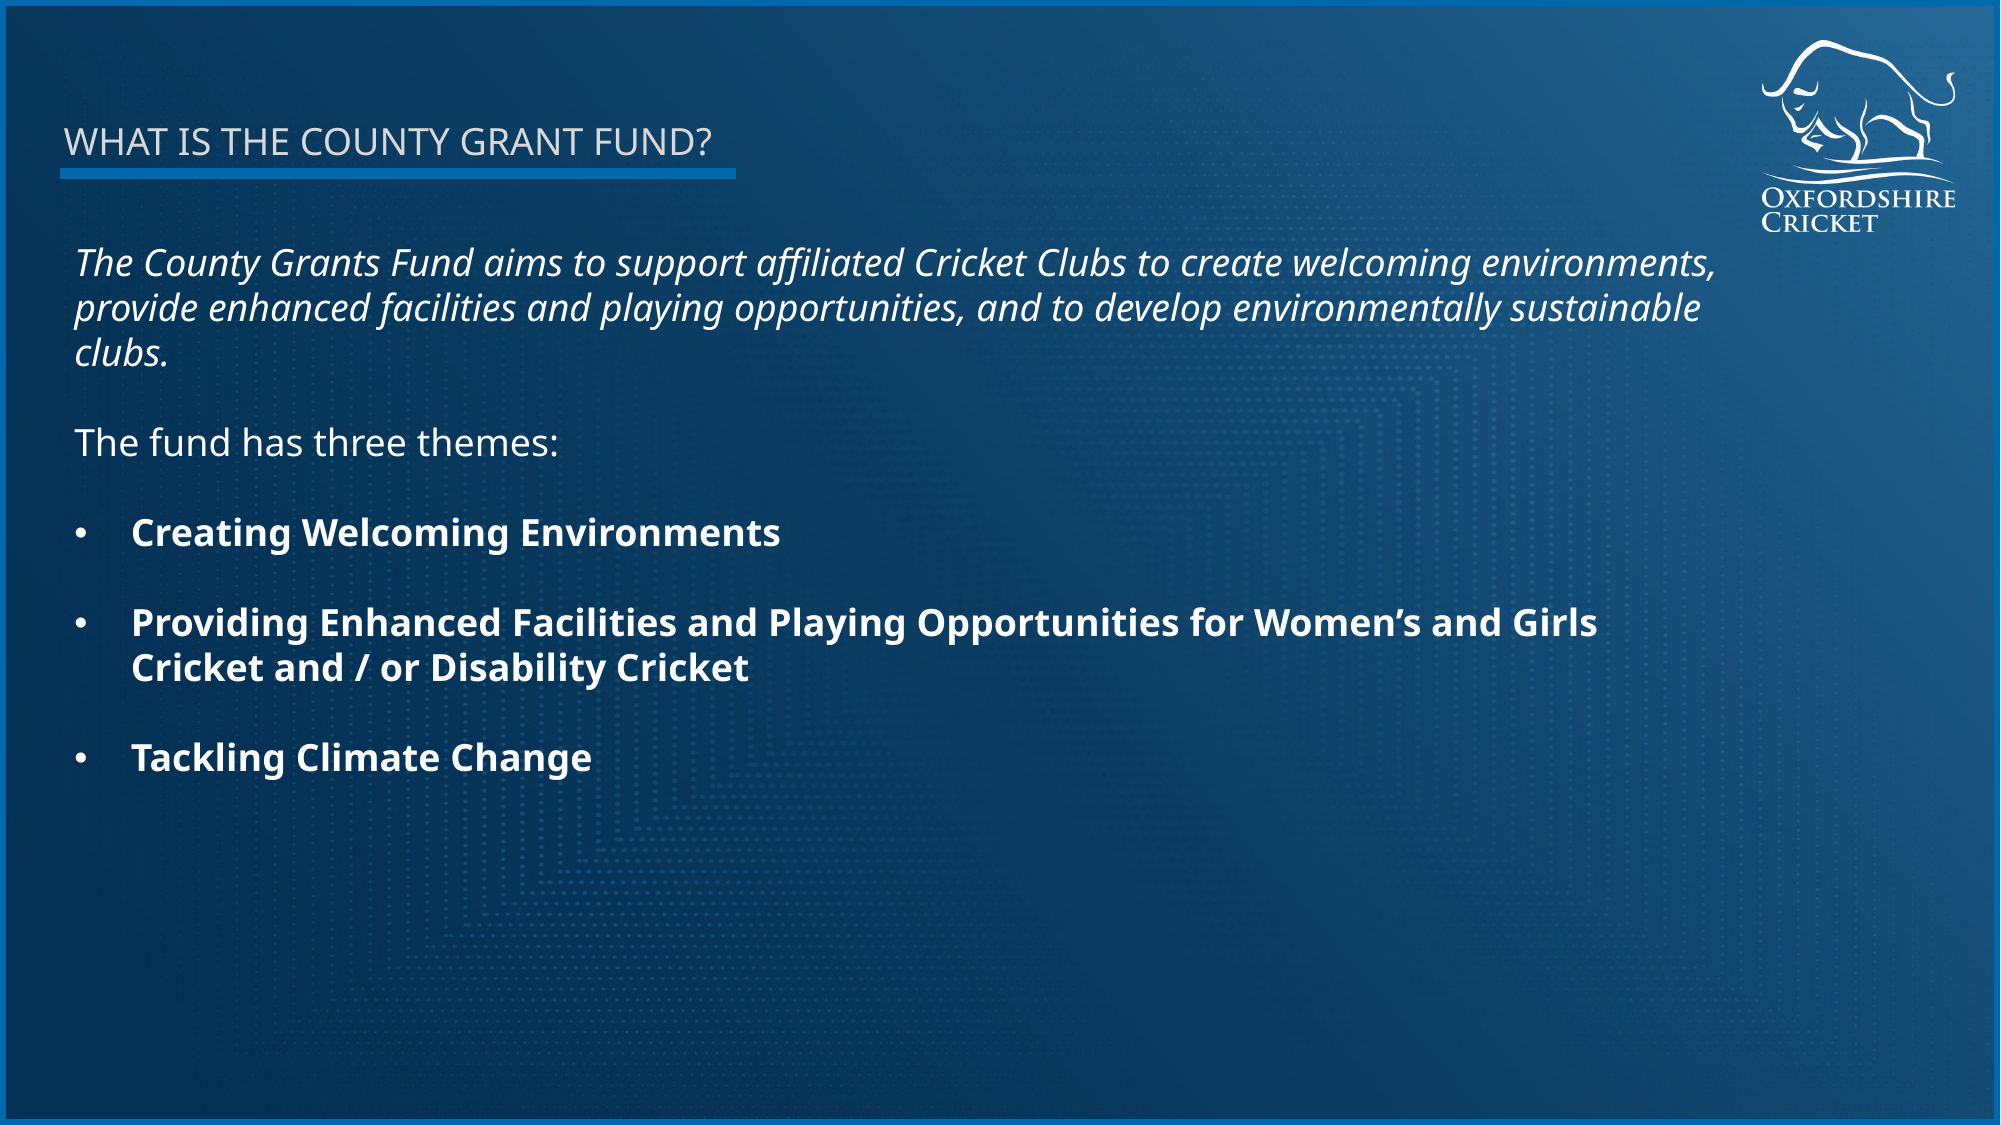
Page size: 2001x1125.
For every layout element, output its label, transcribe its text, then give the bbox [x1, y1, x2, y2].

text_box WHAT IS THE COUNTY GRANT FUND? [48, 110, 844, 171]
text_box The County Grants Fund aims to support affiliated Cricket Clubs to create welcoming environments, provide enhanced facilities and playing opportunities, and to develop environmentally sustainable clubs. The fund has three themes: Creating Welcoming Environments Providing Enhanced Facilities and Playing Opportunities for Women’s and Girls Cricket and / or Disability Cricket Tackling Climate Change [59, 232, 1738, 787]
text_box [0, 0, 2000, 1125]
picture [1762, 39, 1956, 233]
